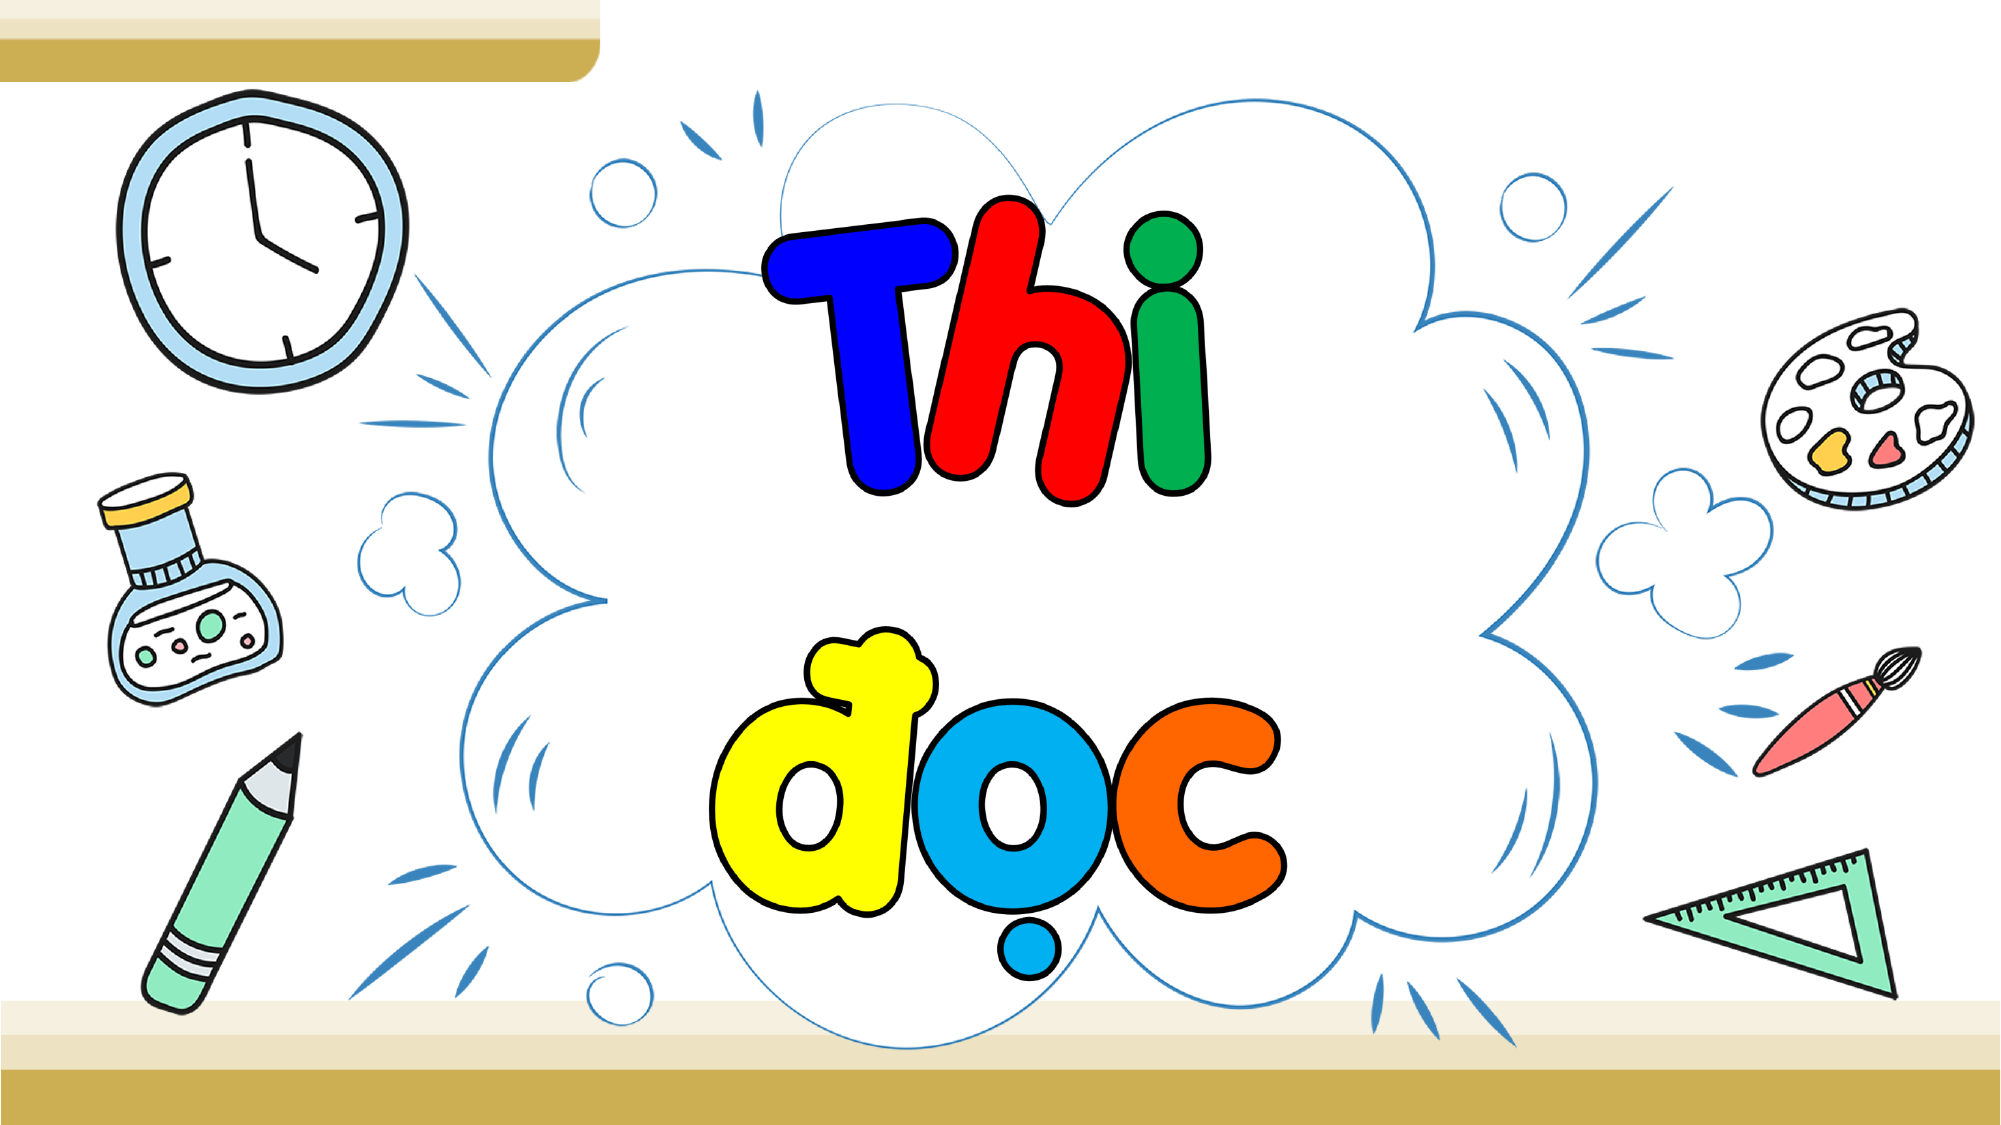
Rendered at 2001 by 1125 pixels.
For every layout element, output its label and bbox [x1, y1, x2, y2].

picture [9, 67, 1990, 1058]
